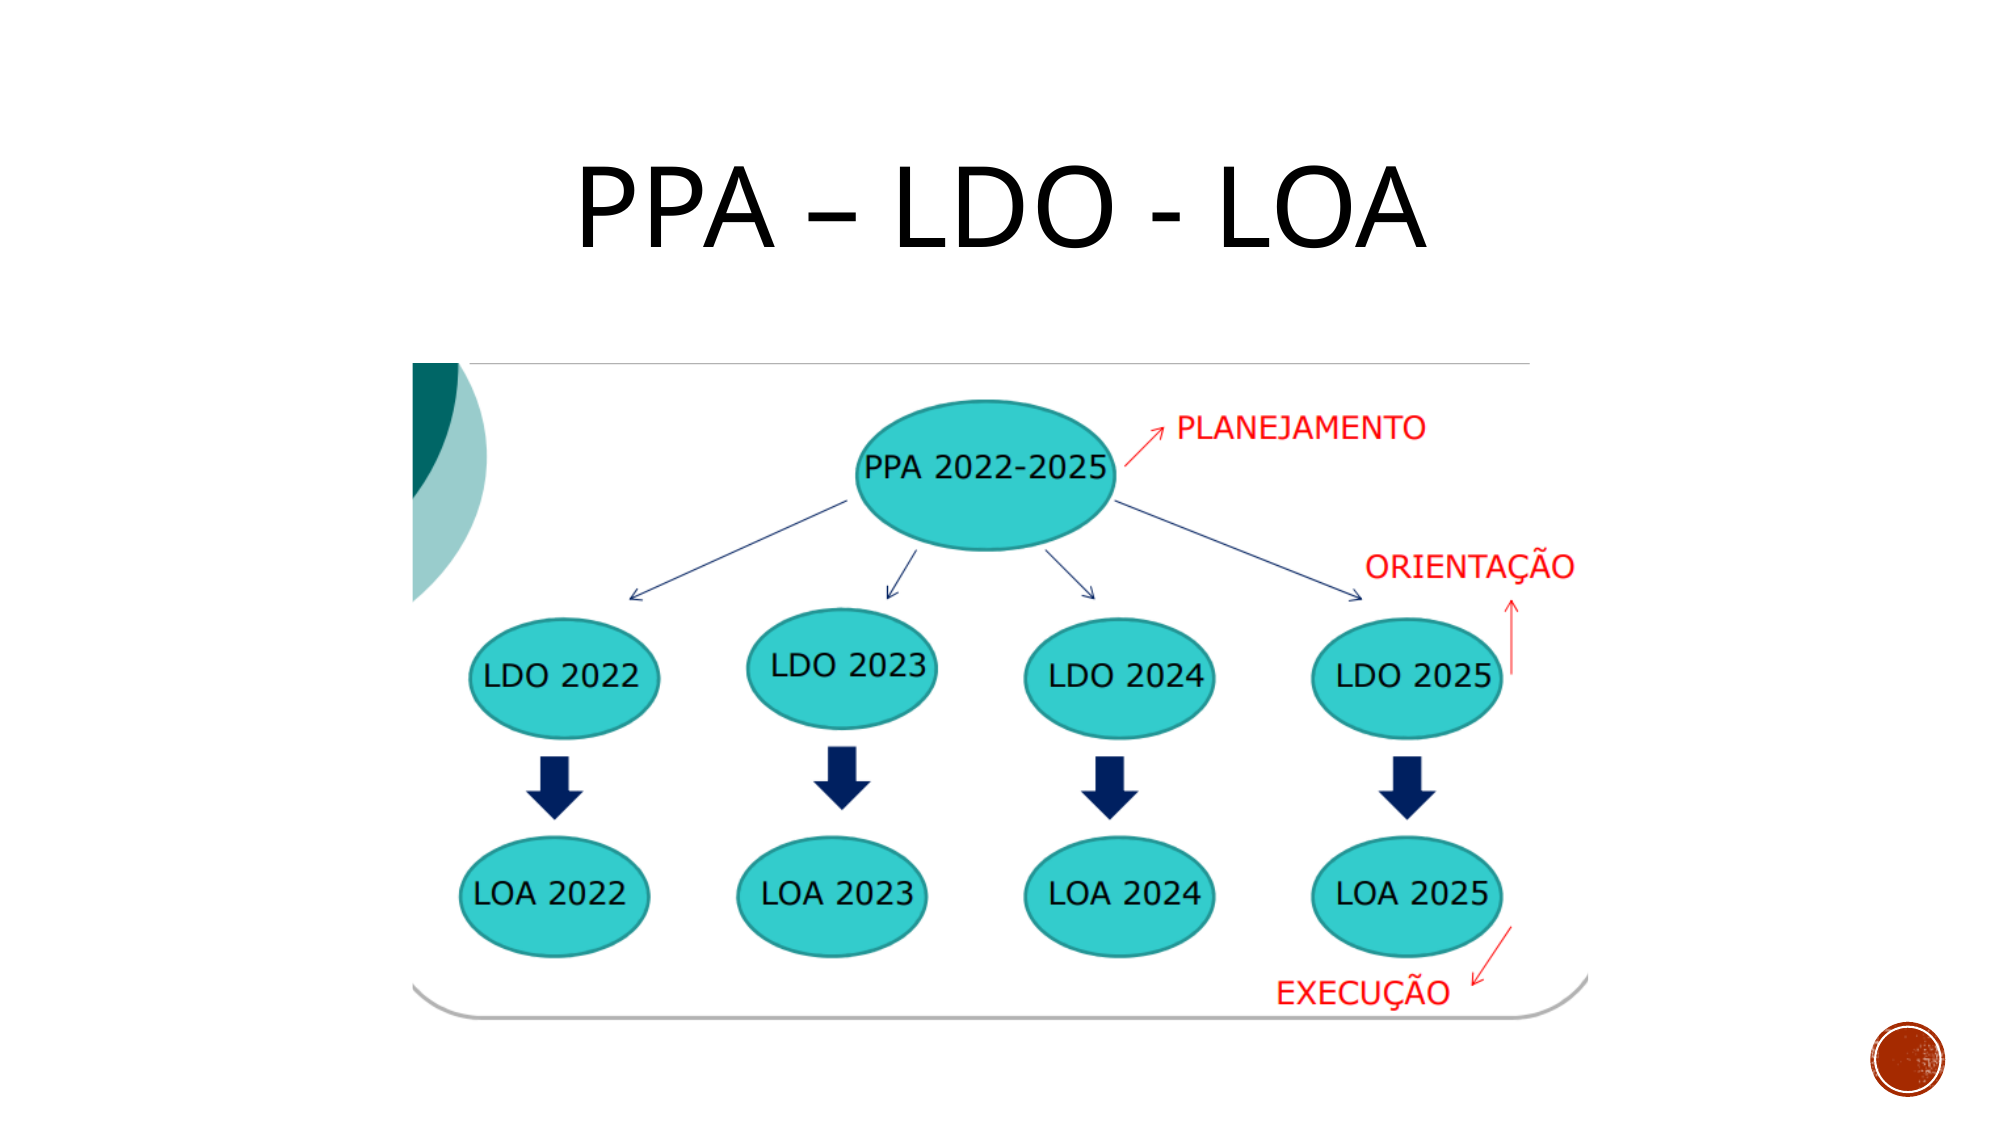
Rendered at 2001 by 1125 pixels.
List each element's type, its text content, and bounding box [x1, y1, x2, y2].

title PPA – LDO - LOA [175, 79, 1826, 344]
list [416, 366, 1586, 1026]
